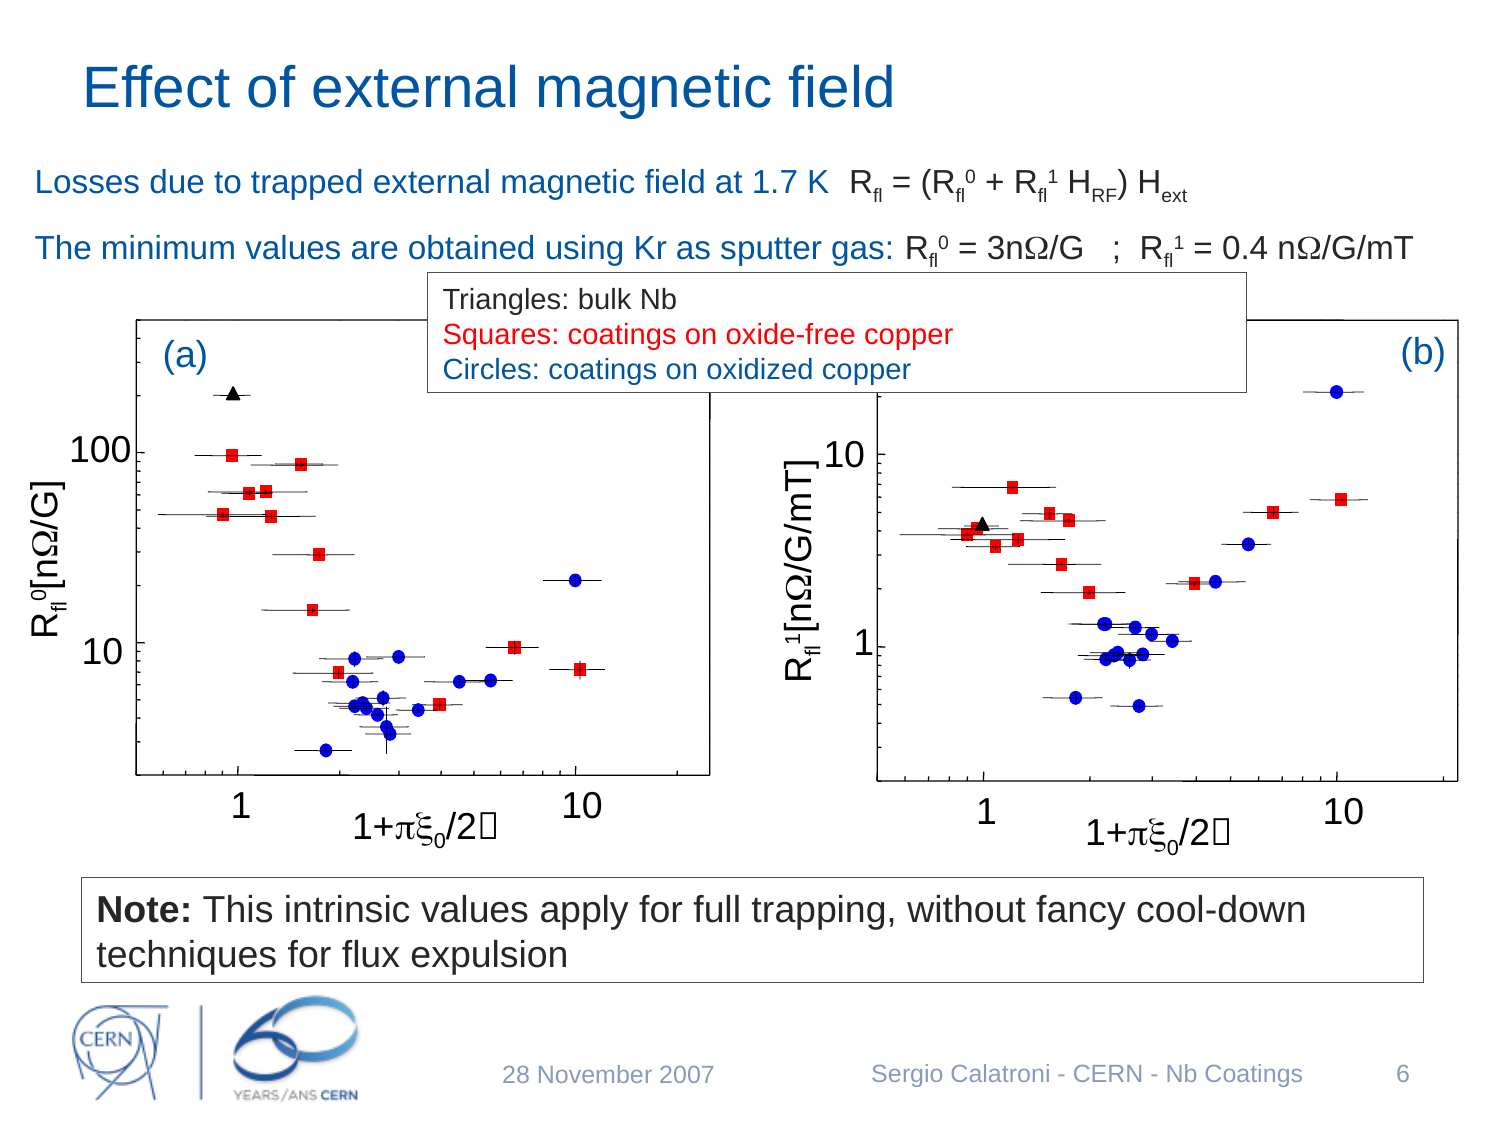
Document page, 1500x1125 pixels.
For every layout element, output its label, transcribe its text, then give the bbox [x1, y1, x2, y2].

slide_number 6 [1342, 1042, 1425, 1103]
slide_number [487, 1043, 838, 1104]
footer Sergio Calatroni - CERN - Nb Coatings [850, 1042, 1326, 1103]
picture [49, 982, 381, 1125]
text_box Note: This intrinsic values apply for full trapping, without fancy cool-down techniques for flux expulsion [81, 877, 1424, 983]
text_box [773, 319, 1462, 854]
text_box Triangles: bulk Nb Squares: coatings on oxide-free copper Circles: coatings on oxidized copper [427, 272, 1247, 393]
text_box Losses due to trapped external magnetic field at 1.7 K Rfl = (Rfl0 + Rfl1 HRF) Hext The minimum values are obtained using Kr as sputter gas: Rfl0 = 3n/G ; Rfl1 = 0.4 n/G/mT [19, 153, 1485, 279]
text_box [19, 319, 711, 848]
title Effect of external magnetic field [75, 38, 1425, 131]
